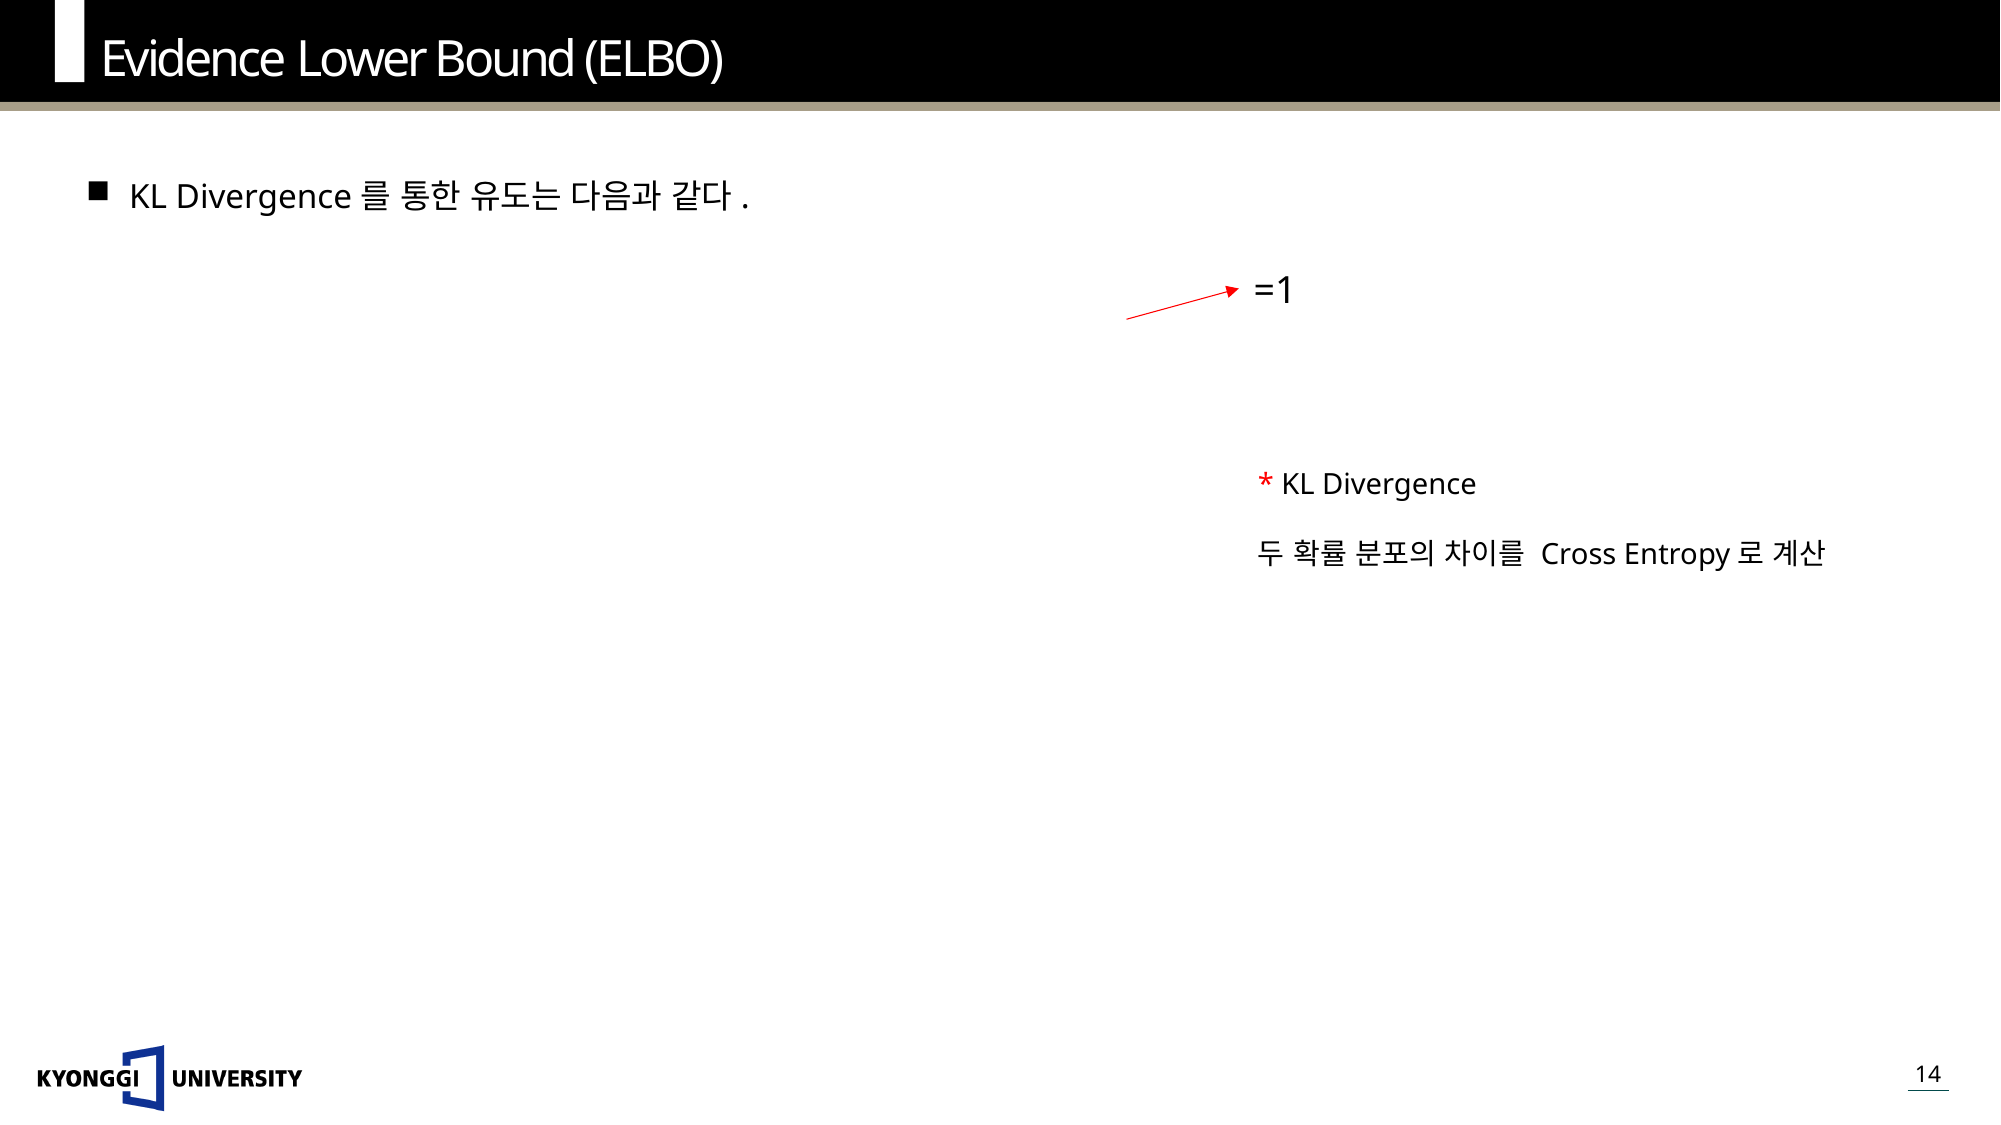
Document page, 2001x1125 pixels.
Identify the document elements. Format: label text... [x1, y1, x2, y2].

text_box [1126, 288, 1239, 320]
text_box =1 [1238, 258, 1312, 319]
list Evidence Lower Bound (ELBO) [85, 0, 1946, 99]
picture [0, 0, 2000, 111]
picture [25, 1035, 309, 1119]
